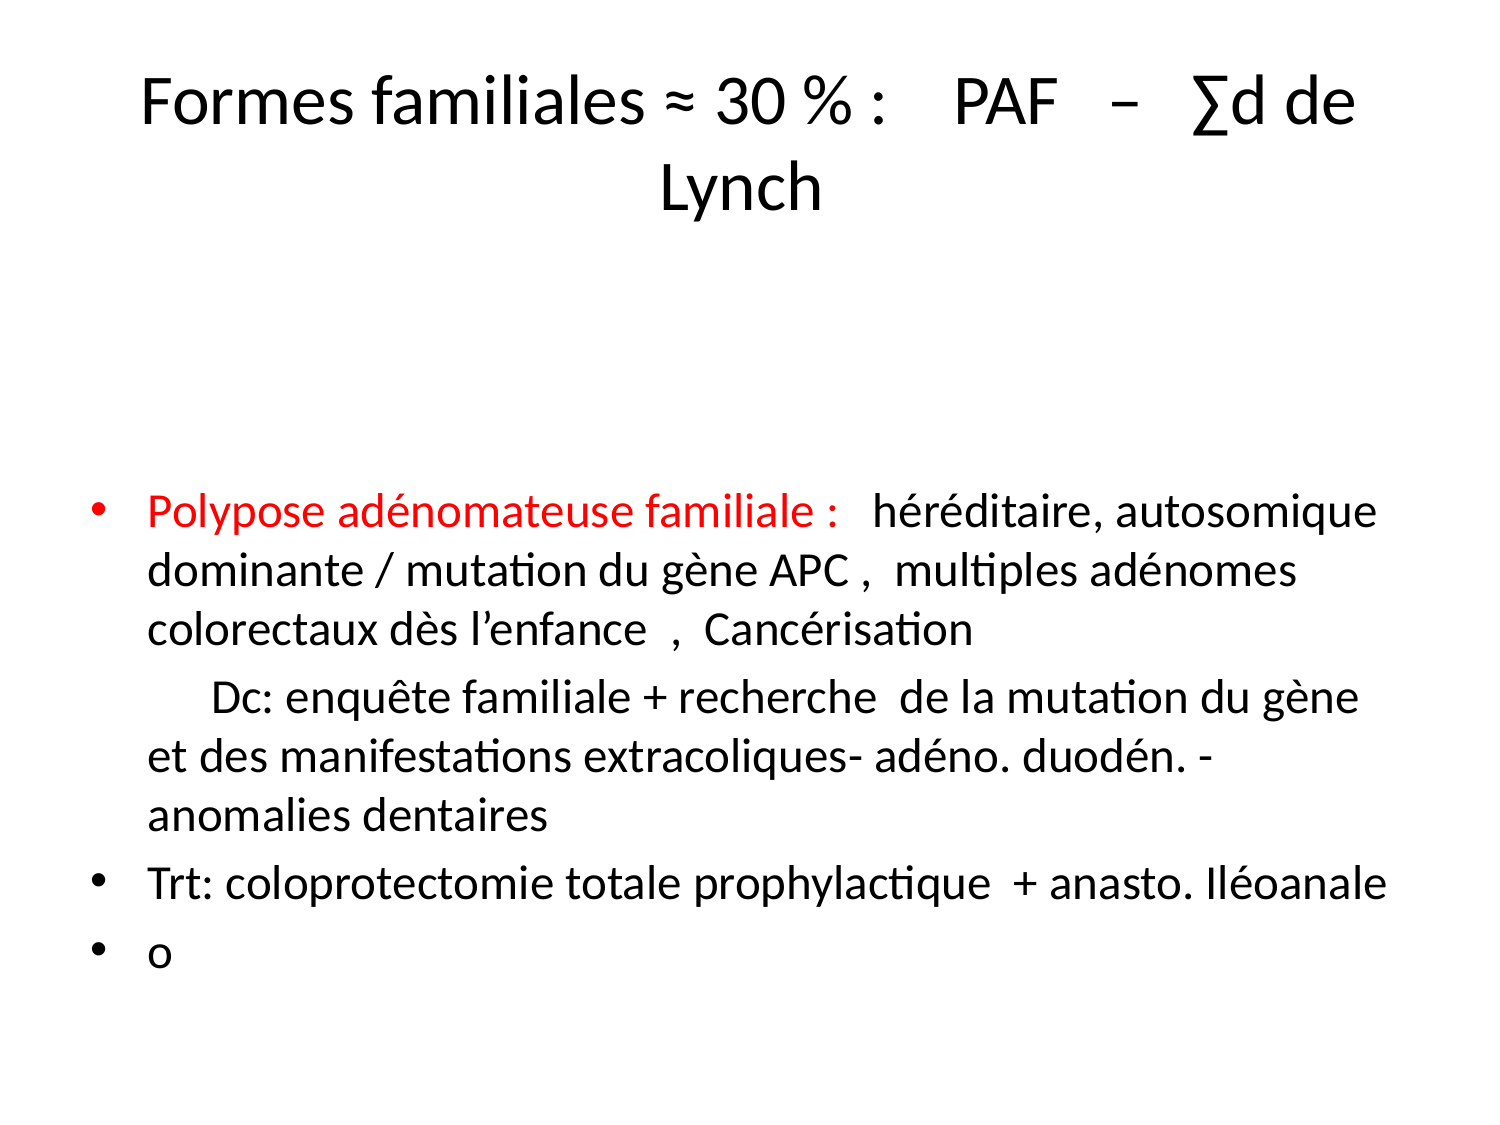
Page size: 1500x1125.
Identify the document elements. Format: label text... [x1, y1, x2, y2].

list Polypose adénomateuse familiale : héréditaire, autosomique dominante / mutation du gène APC , multiples adénomes colorectaux dès l’enfance , Cancérisation Dc: enquête familiale + recherche de la mutation du gène et des manifestations extracoliques- adéno. duodén. -anomalies dentaires Trt: coloprotectomie totale prophylactique + anasto. Iléoanale o [75, 262, 1425, 1005]
title Formes familiales ≈ 30 % : PAF – ∑d de Lynch [75, 45, 1425, 233]
